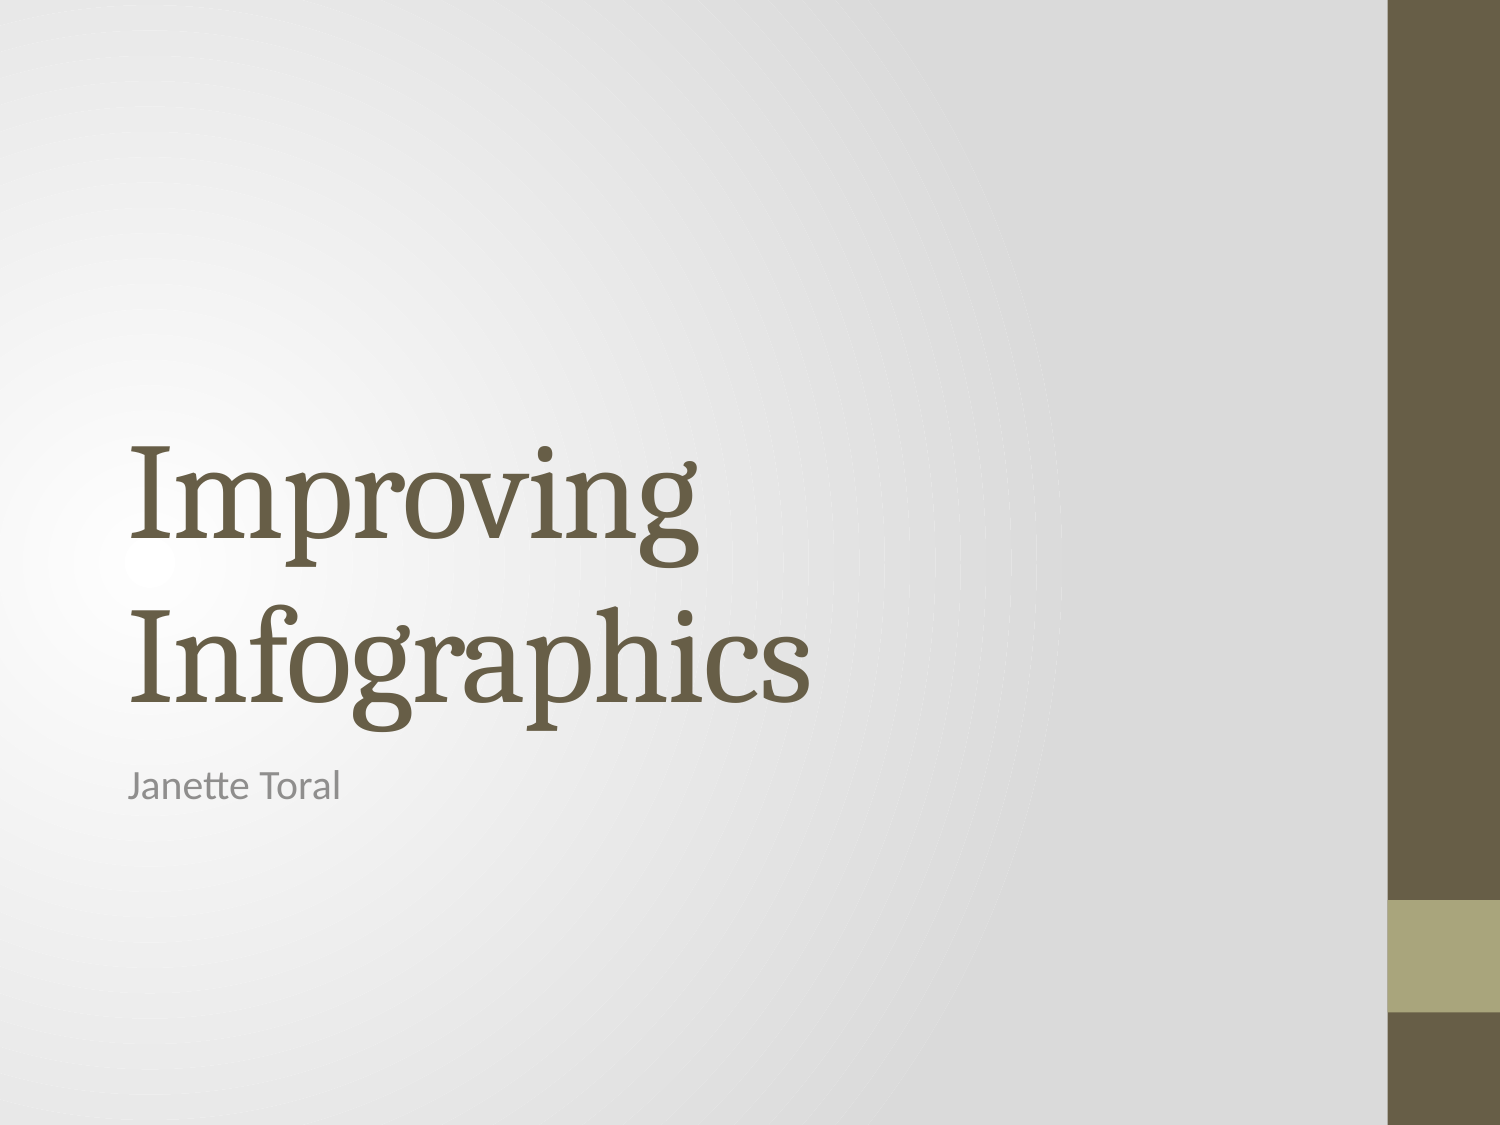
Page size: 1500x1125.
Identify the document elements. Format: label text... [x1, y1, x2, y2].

title Improving Infographics [112, 312, 1350, 738]
subtitle Janette Toral [112, 750, 1173, 925]
